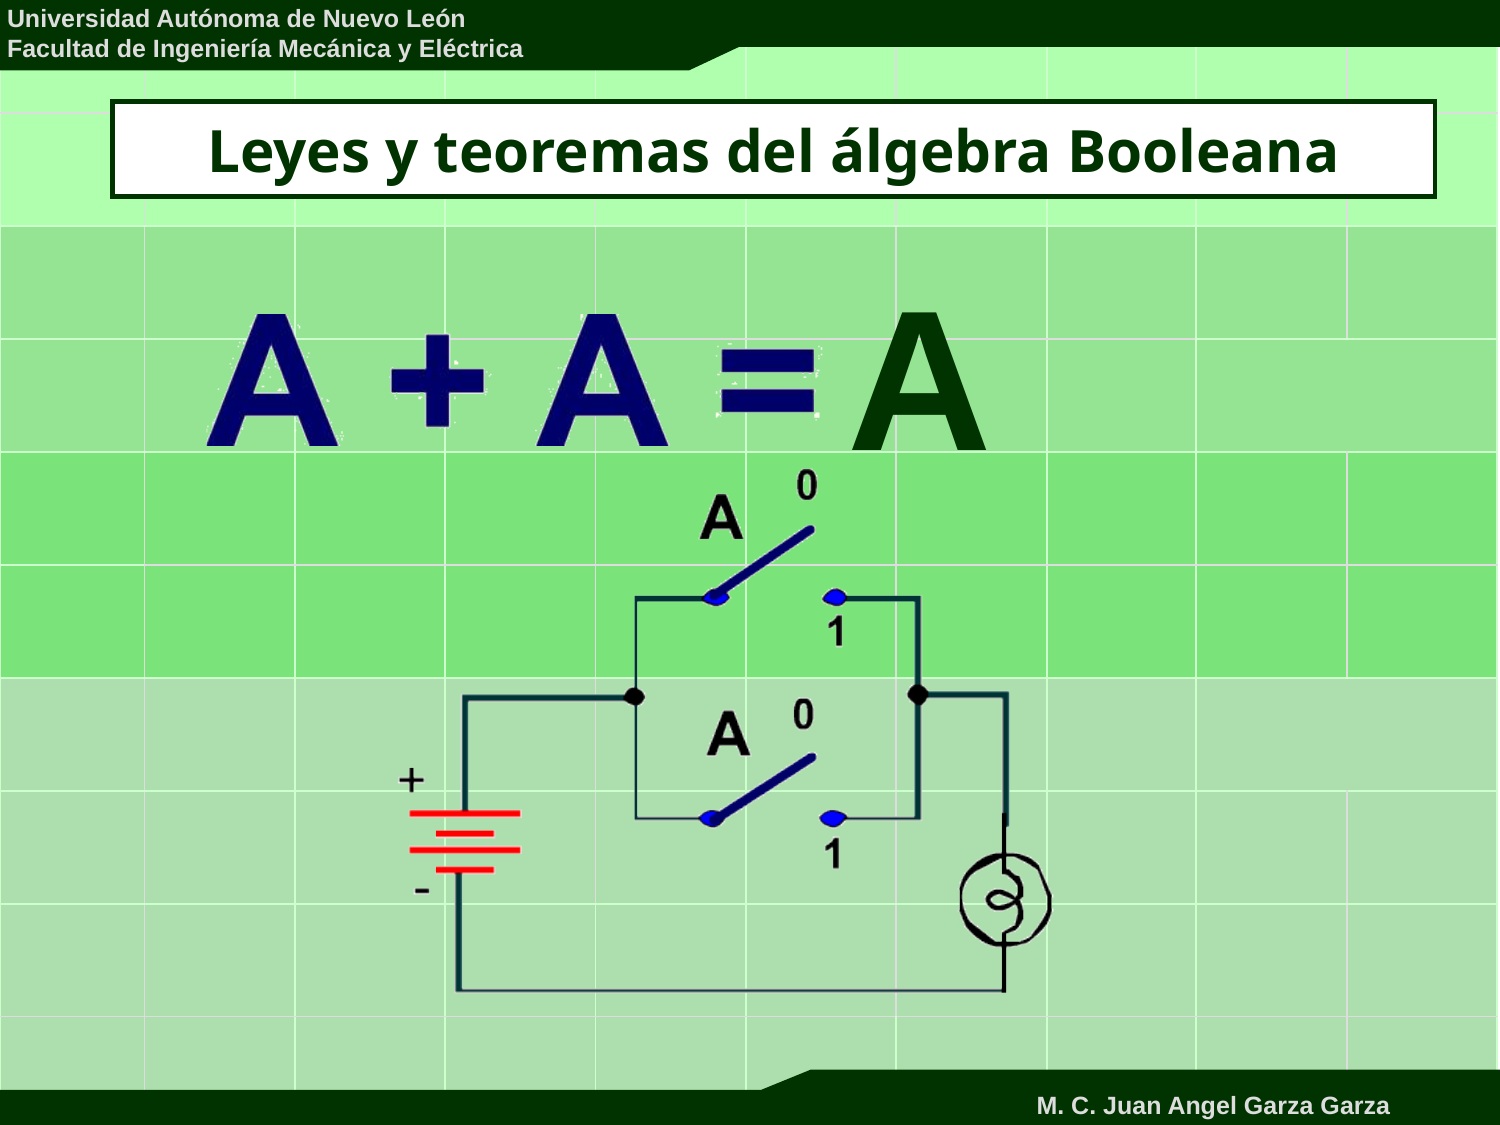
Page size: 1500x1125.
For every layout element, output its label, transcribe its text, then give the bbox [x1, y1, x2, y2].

picture [206, 314, 833, 446]
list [289, 408, 1149, 1034]
text_box Leyes y teoremas del álgebra Booleana [112, 101, 1436, 197]
text_box A [833, 243, 1008, 407]
